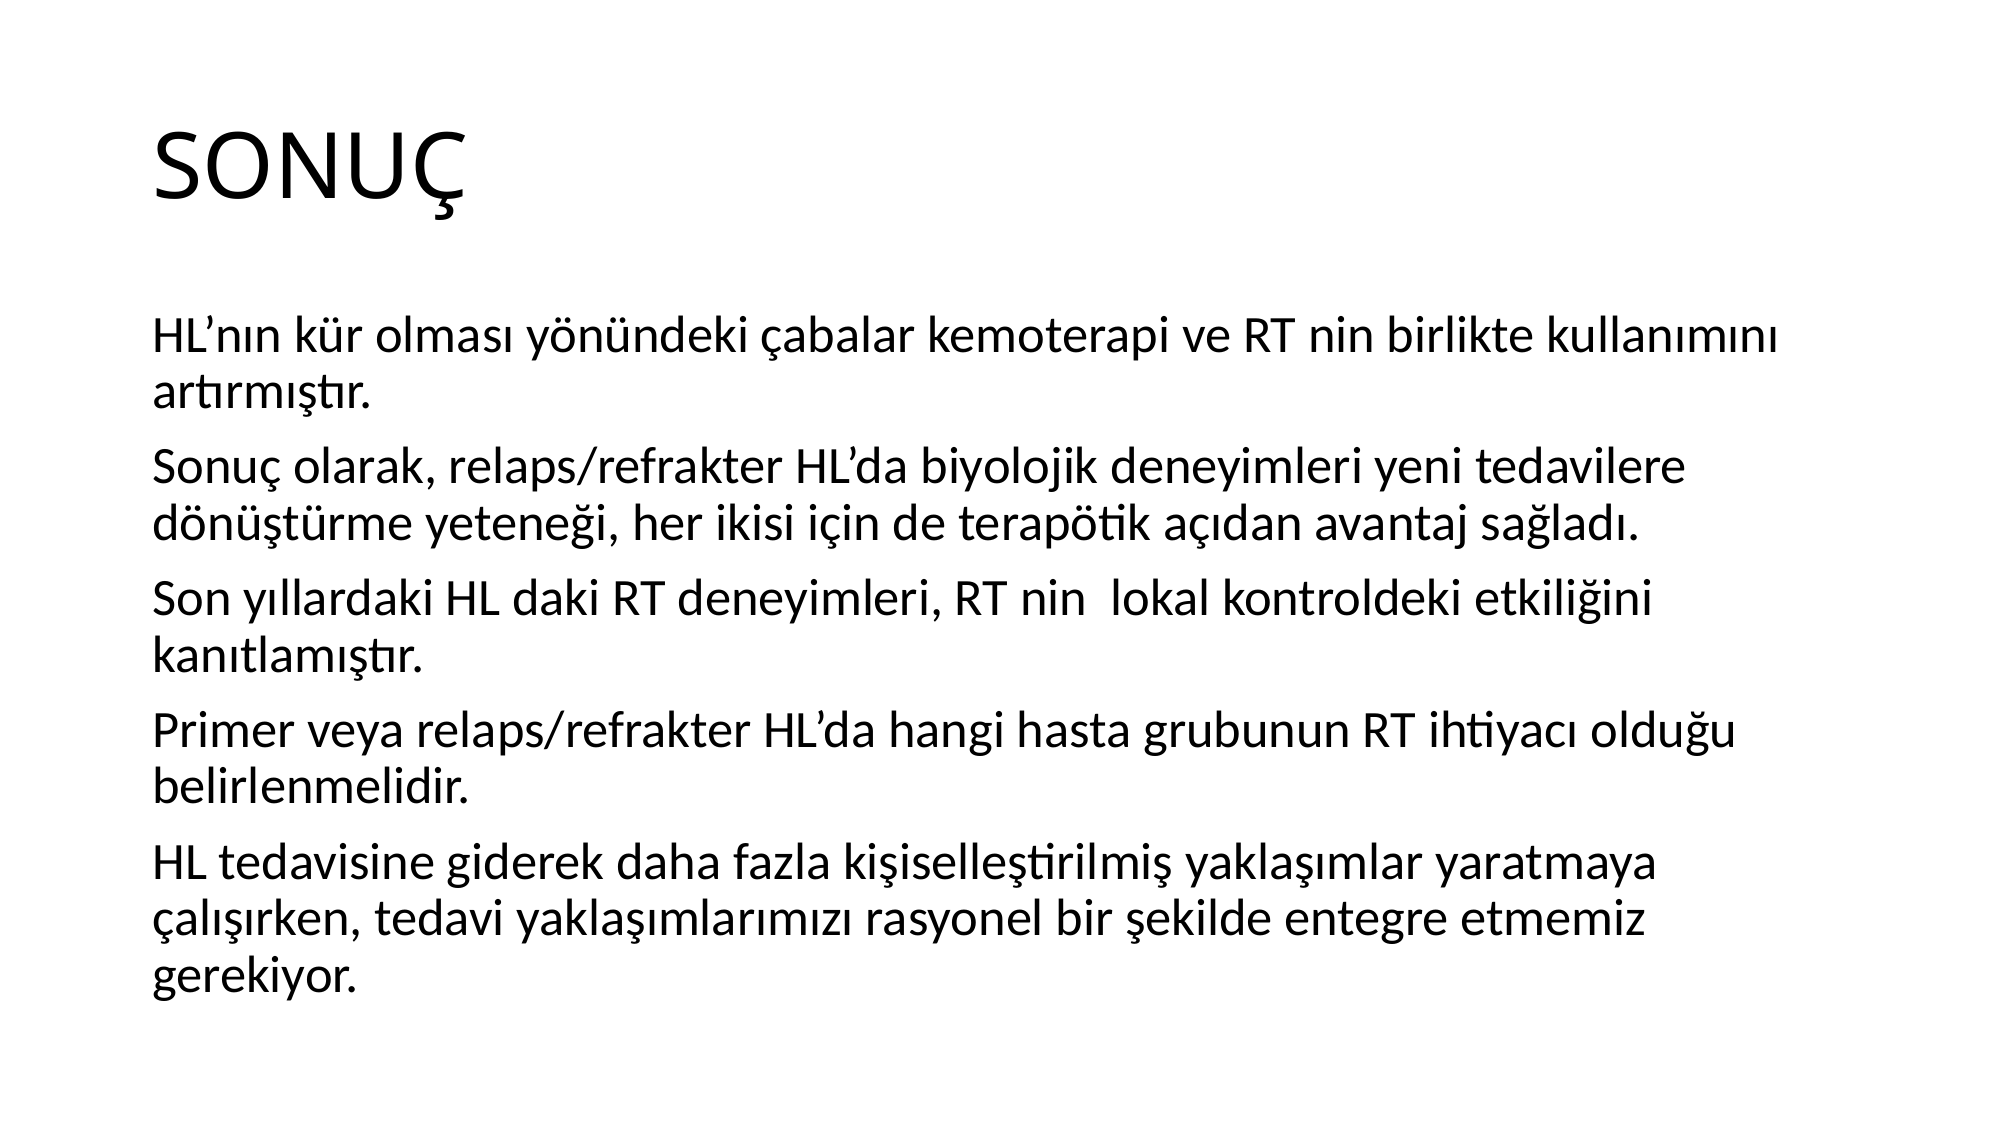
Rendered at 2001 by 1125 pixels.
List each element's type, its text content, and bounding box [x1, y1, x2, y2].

title SONUÇ [137, 59, 1863, 278]
list HL’nın kür olması yönündeki çabalar kemoterapi ve RT nin birlikte kullanımını artırmıştır. Sonuç olarak, relaps/refrakter HL’da biyolojik deneyimleri yeni tedavilere dönüştürme yeteneği, her ikisi için de terapötik açıdan avantaj sağladı. Son yıllardaki HL daki RT deneyimleri, RT nin lokal kontroldeki etkiliğini kanıtlamıştır. Primer veya relaps/refrakter HL’da hangi hasta grubunun RT ihtiyacı olduğu belirlenmelidir. HL tedavisine giderek daha fazla kişiselleştirilmiş yaklaşımlar yaratmaya çalışırken, tedavi yaklaşımlarımızı rasyonel bir şekilde entegre etmemiz gerekiyor. [137, 299, 1863, 1014]
